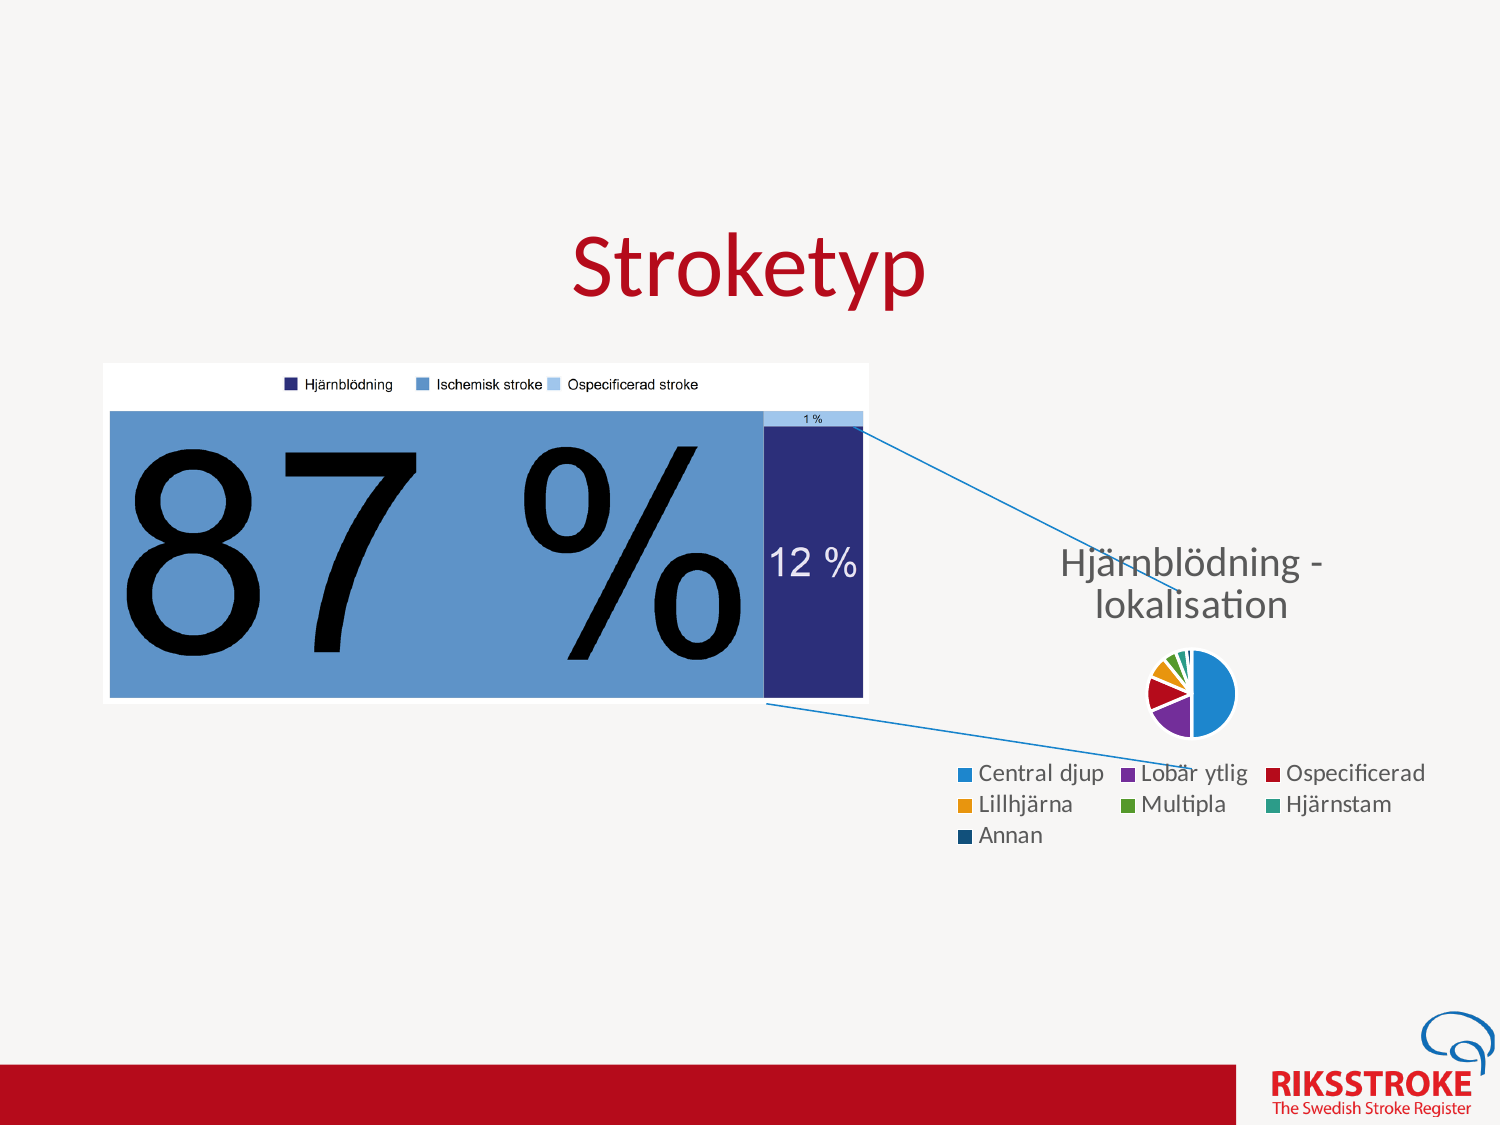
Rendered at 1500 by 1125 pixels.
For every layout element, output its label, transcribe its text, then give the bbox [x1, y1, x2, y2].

chart [910, 517, 1474, 856]
title Stroketyp [103, 178, 1397, 342]
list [102, 363, 869, 704]
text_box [853, 426, 1181, 593]
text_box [766, 703, 905, 769]
